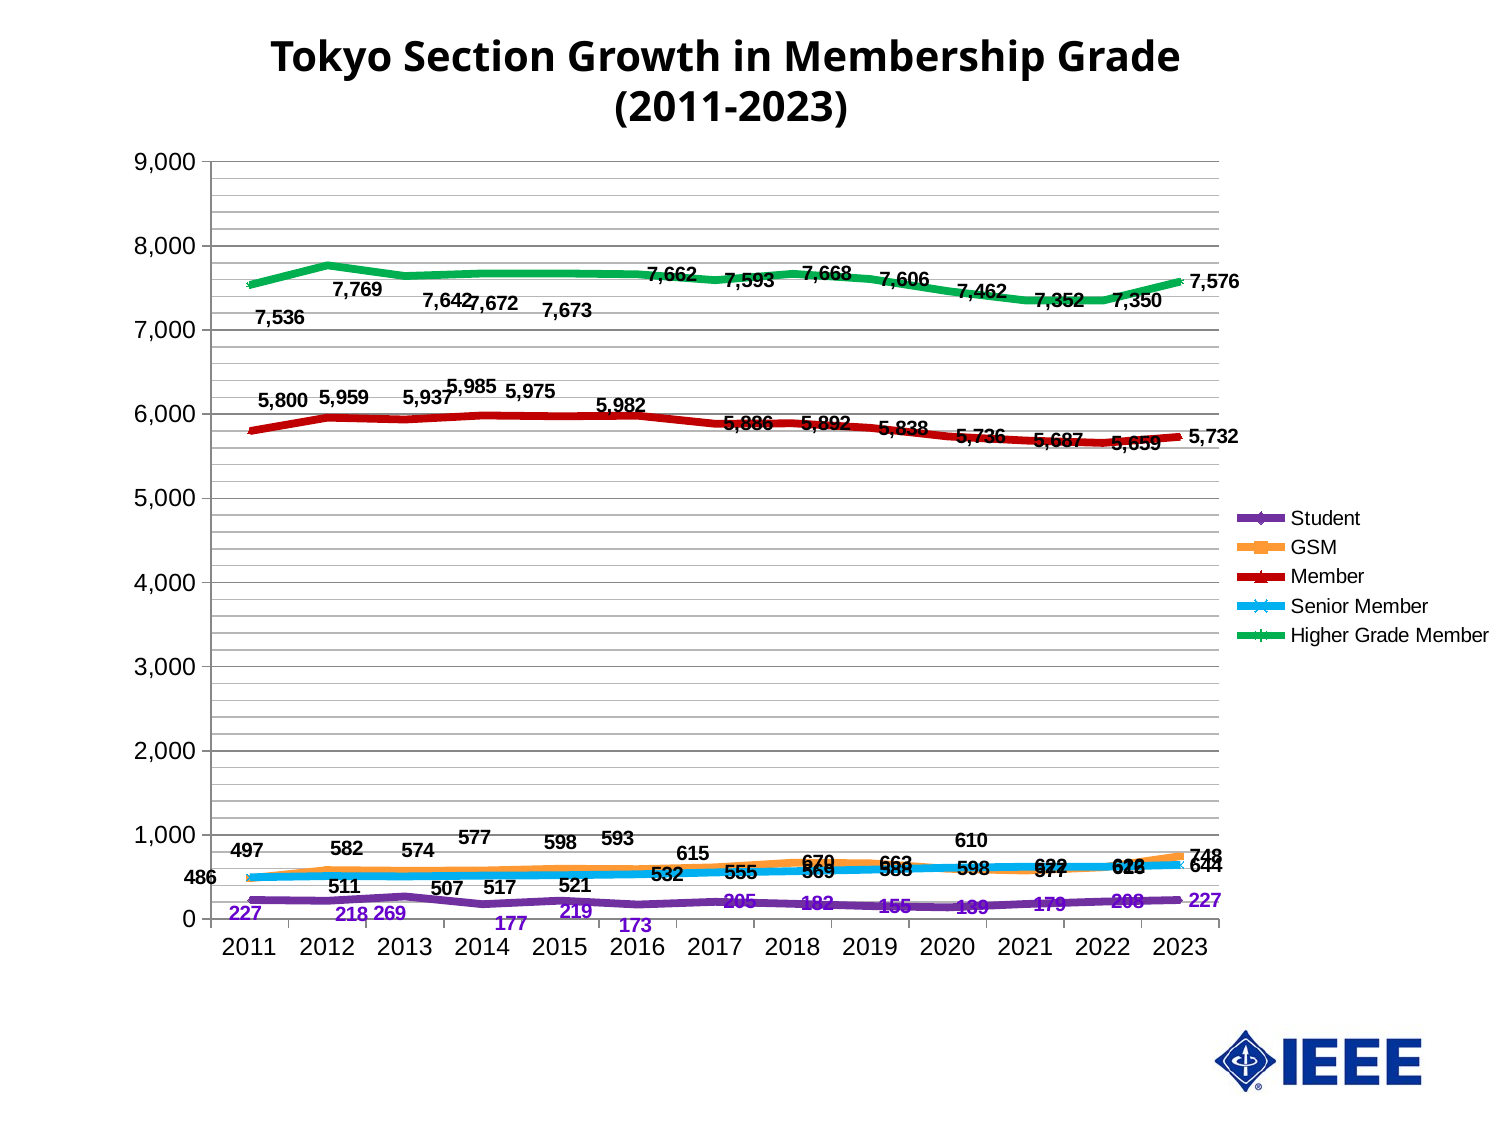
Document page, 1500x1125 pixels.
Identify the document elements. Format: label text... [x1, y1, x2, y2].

chart [120, 145, 1500, 1009]
picture [1212, 1024, 1425, 1096]
title Tokyo Section Growth in Membership Grade (2011-2023) [87, 24, 1375, 135]
